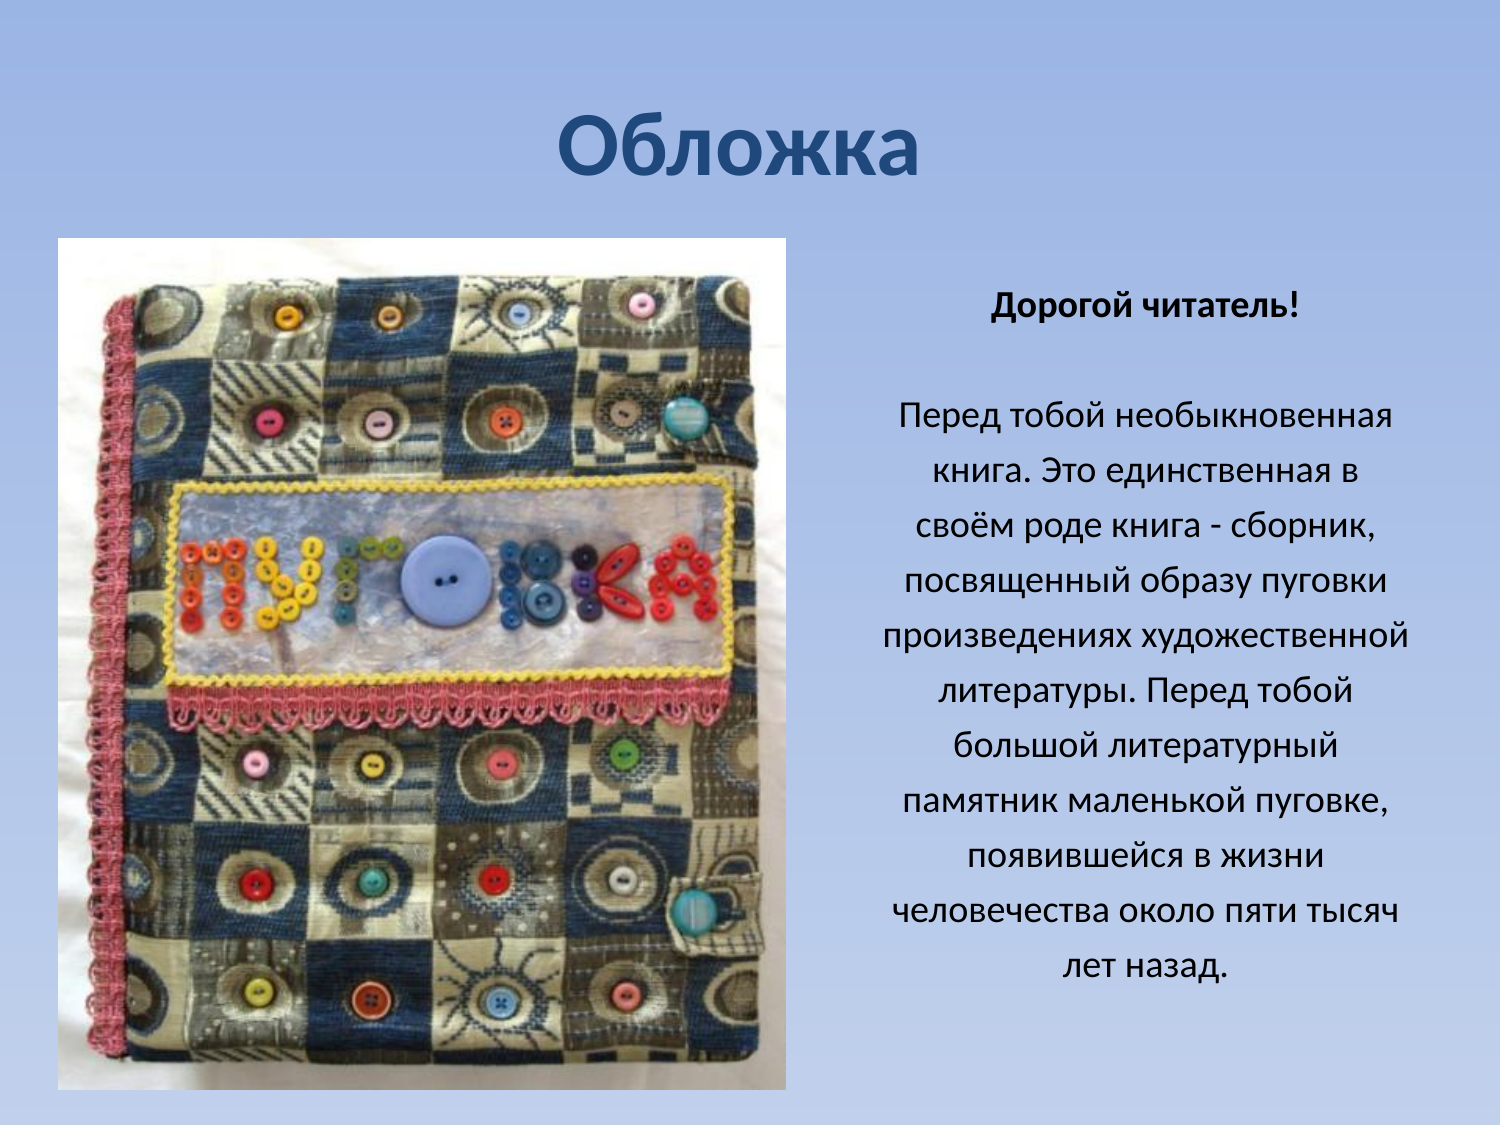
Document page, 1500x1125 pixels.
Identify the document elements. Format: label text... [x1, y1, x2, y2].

picture [58, 238, 786, 1091]
list Дорогой читатель! Перед тобой необыкновенная книга. Это единственная в своём роде книга - сборник, посвященный образу пуговки произведениях художественной литературы. Перед тобой большой литературный памятник маленькой пуговке, появившейся в жизни человечества около пяти тысяч лет назад. [867, 262, 1425, 1055]
title Обложка [75, 45, 1425, 233]
